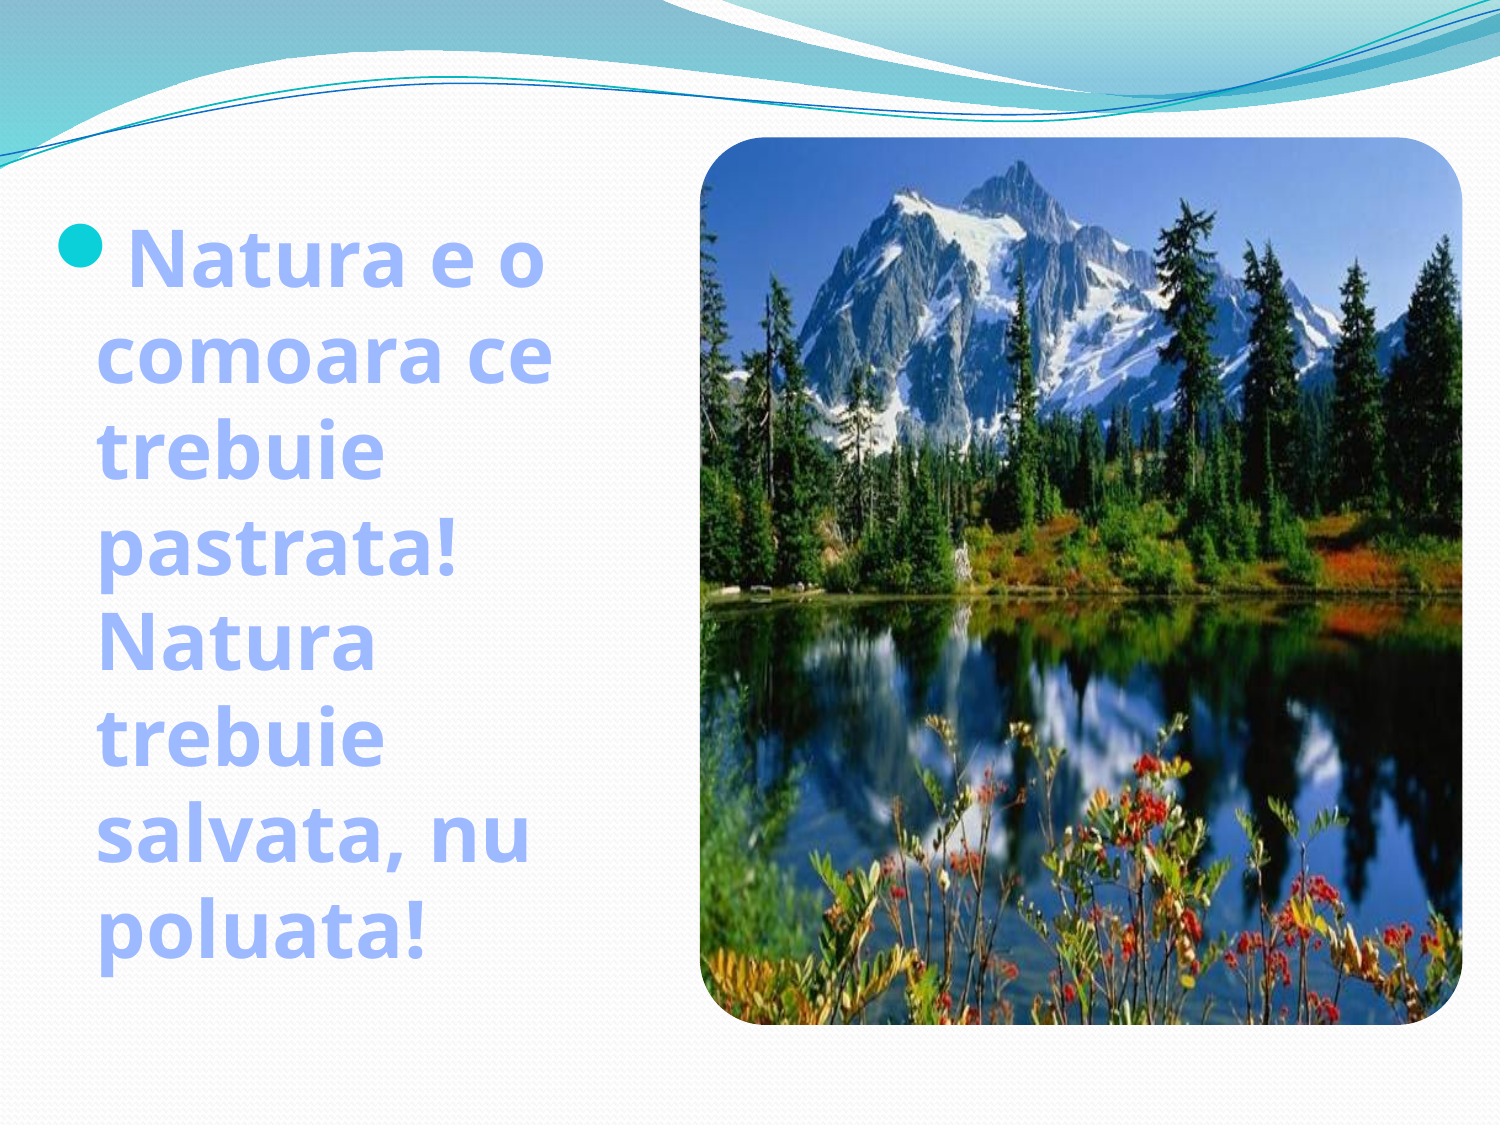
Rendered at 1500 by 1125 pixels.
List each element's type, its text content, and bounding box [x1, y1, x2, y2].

list Natura e o comoara ce trebuie pastrata! Natura trebuie salvata, nu poluata! [37, 199, 692, 988]
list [699, 137, 1463, 1026]
